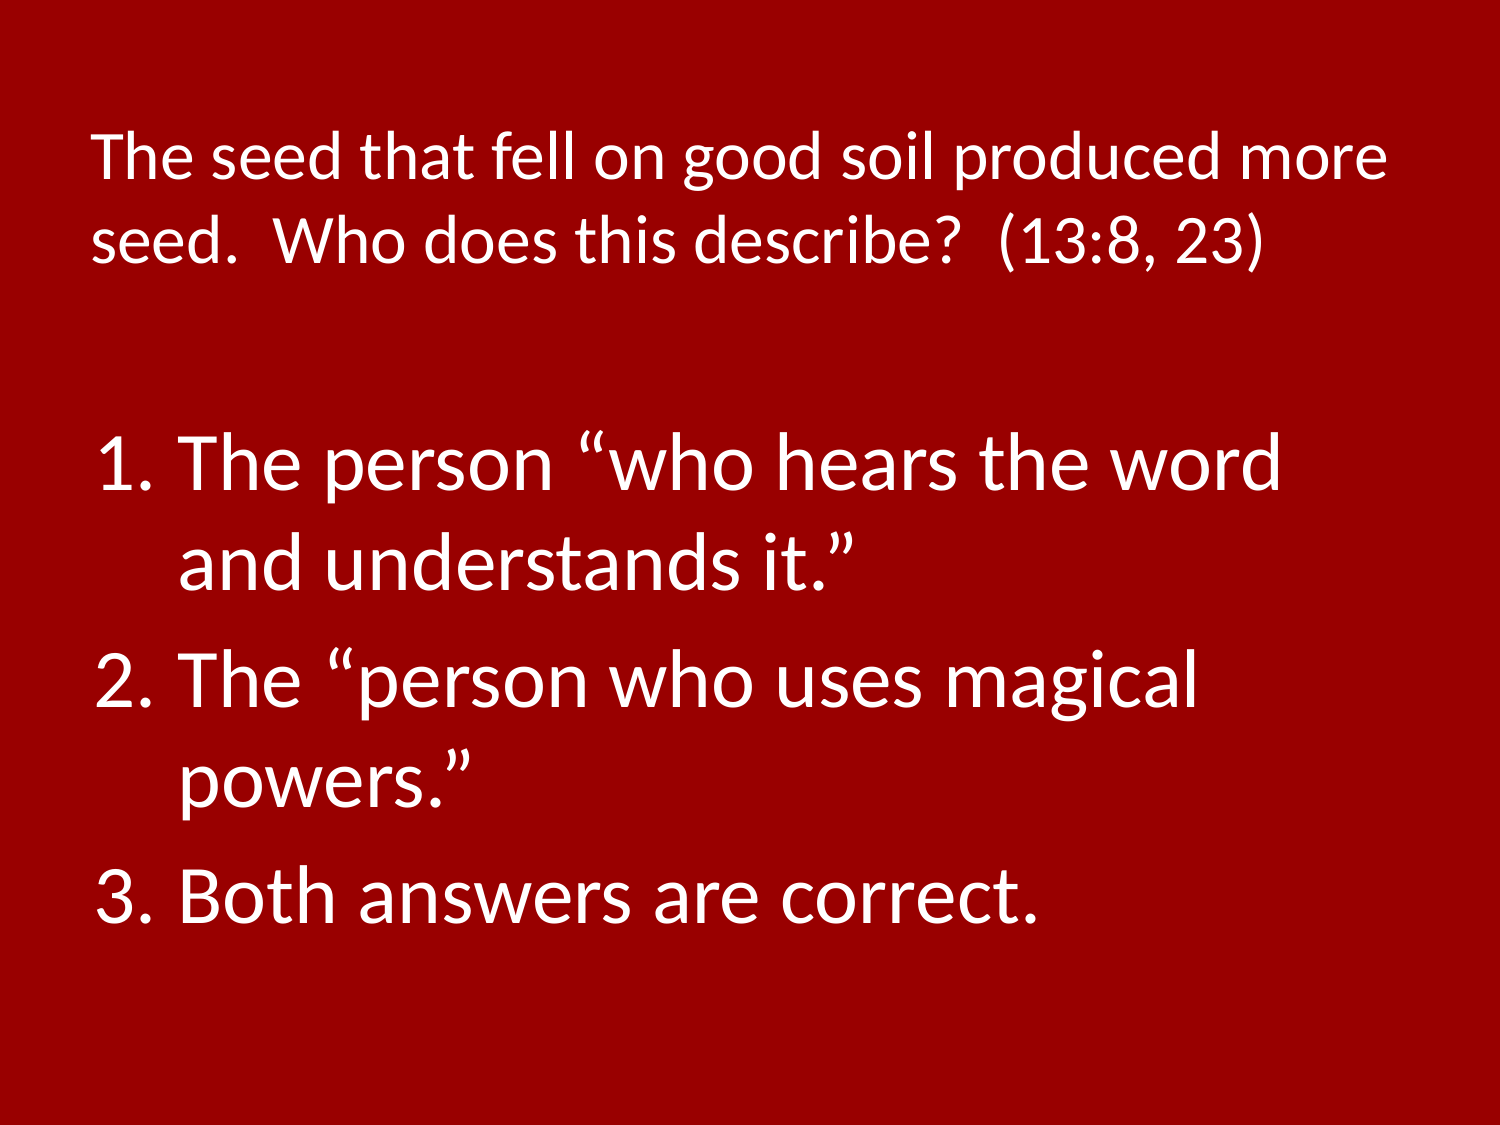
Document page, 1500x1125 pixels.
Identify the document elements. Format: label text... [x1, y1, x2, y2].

title The seed that fell on good soil produced more seed. Who does this describe? (13:8, 23) [75, 99, 1425, 288]
list The person “who hears the word and understands it.” The “person who uses magical powers.” Both answers are correct. [78, 399, 1429, 1030]
